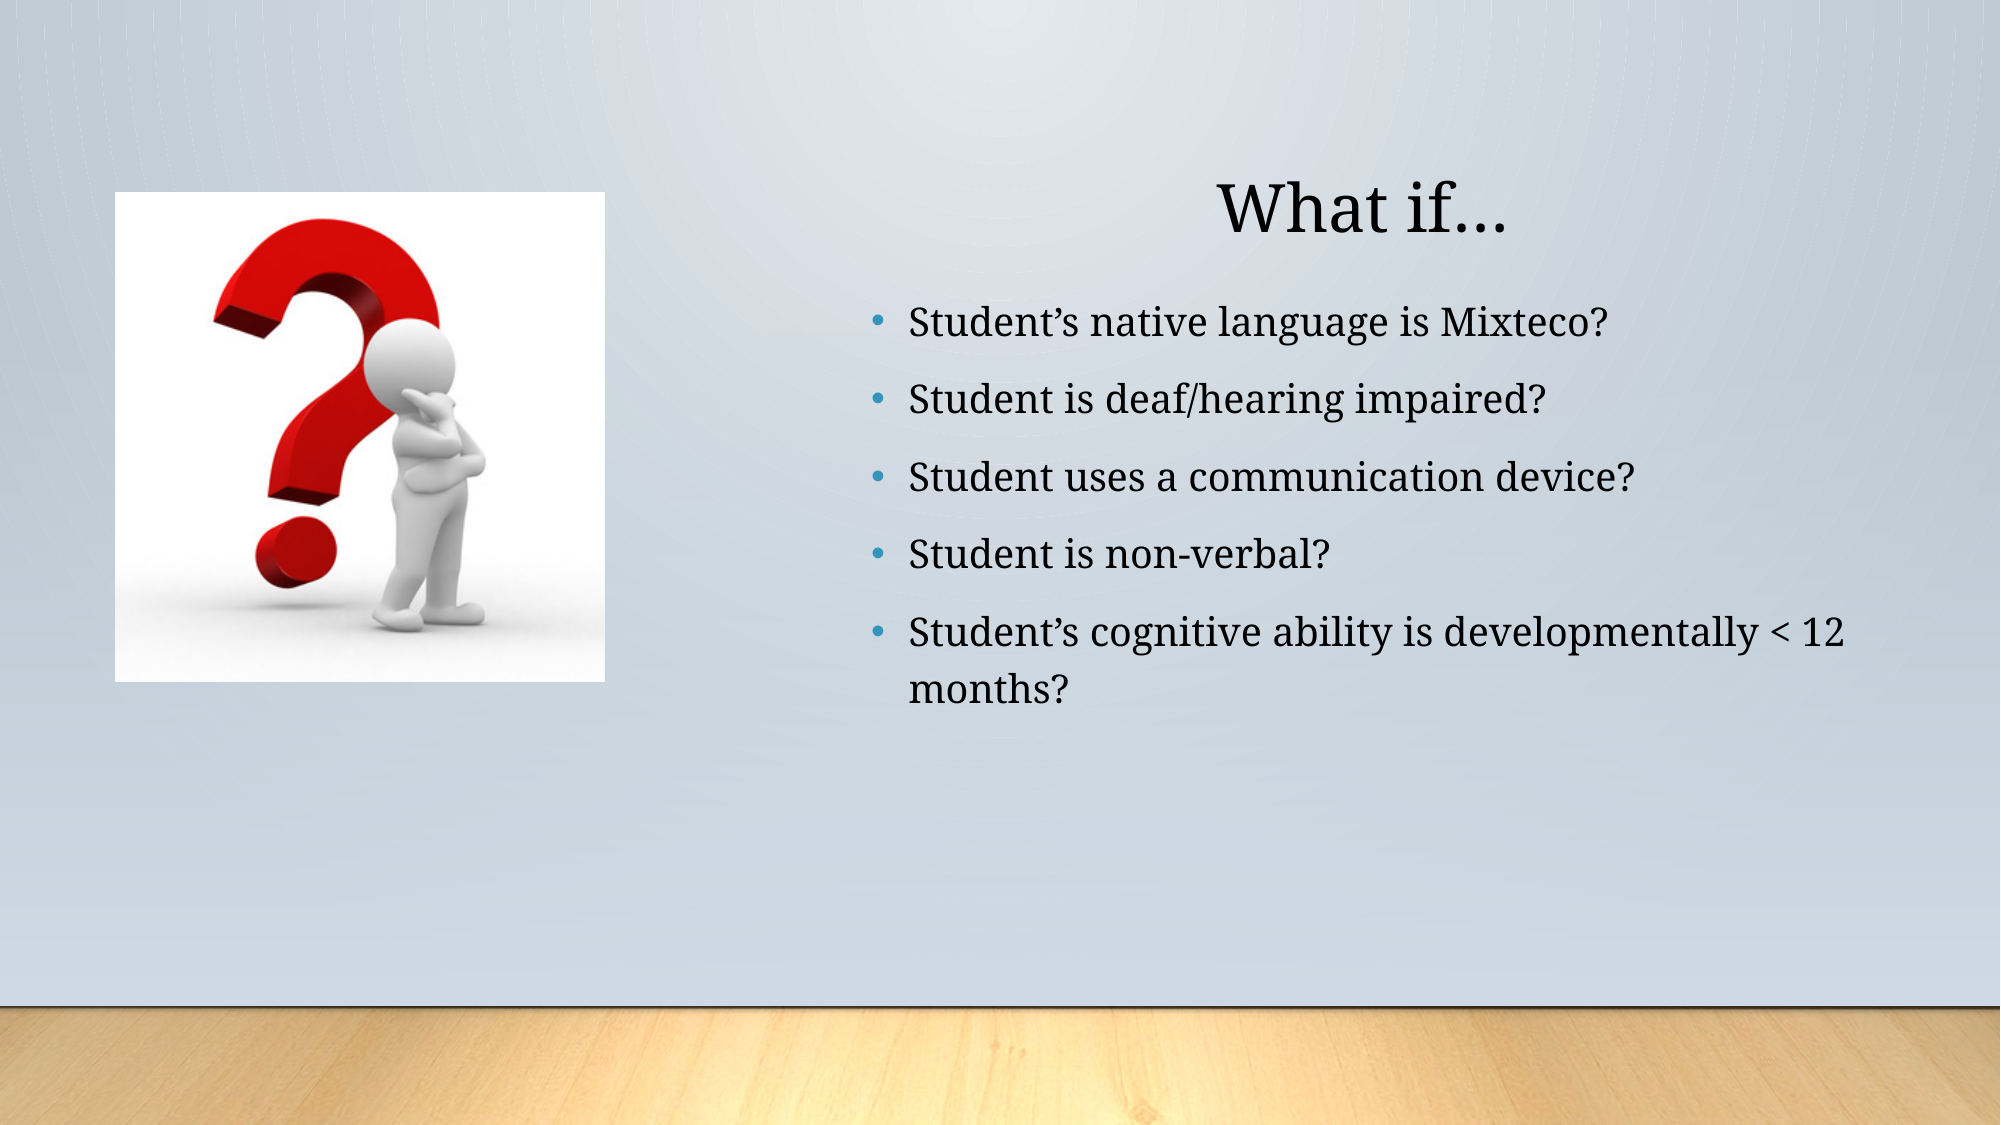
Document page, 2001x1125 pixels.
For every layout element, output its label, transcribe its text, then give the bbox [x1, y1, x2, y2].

picture [115, 192, 605, 682]
picture [0, 1006, 2000, 1125]
list Student’s native language is Mixteco? Student is deaf/hearing impaired? Student uses a communication device? Student is non-verbal? Student’s cognitive ability is developmentally < 12 months? [856, 279, 2000, 846]
title What if… [856, 82, 1525, 255]
